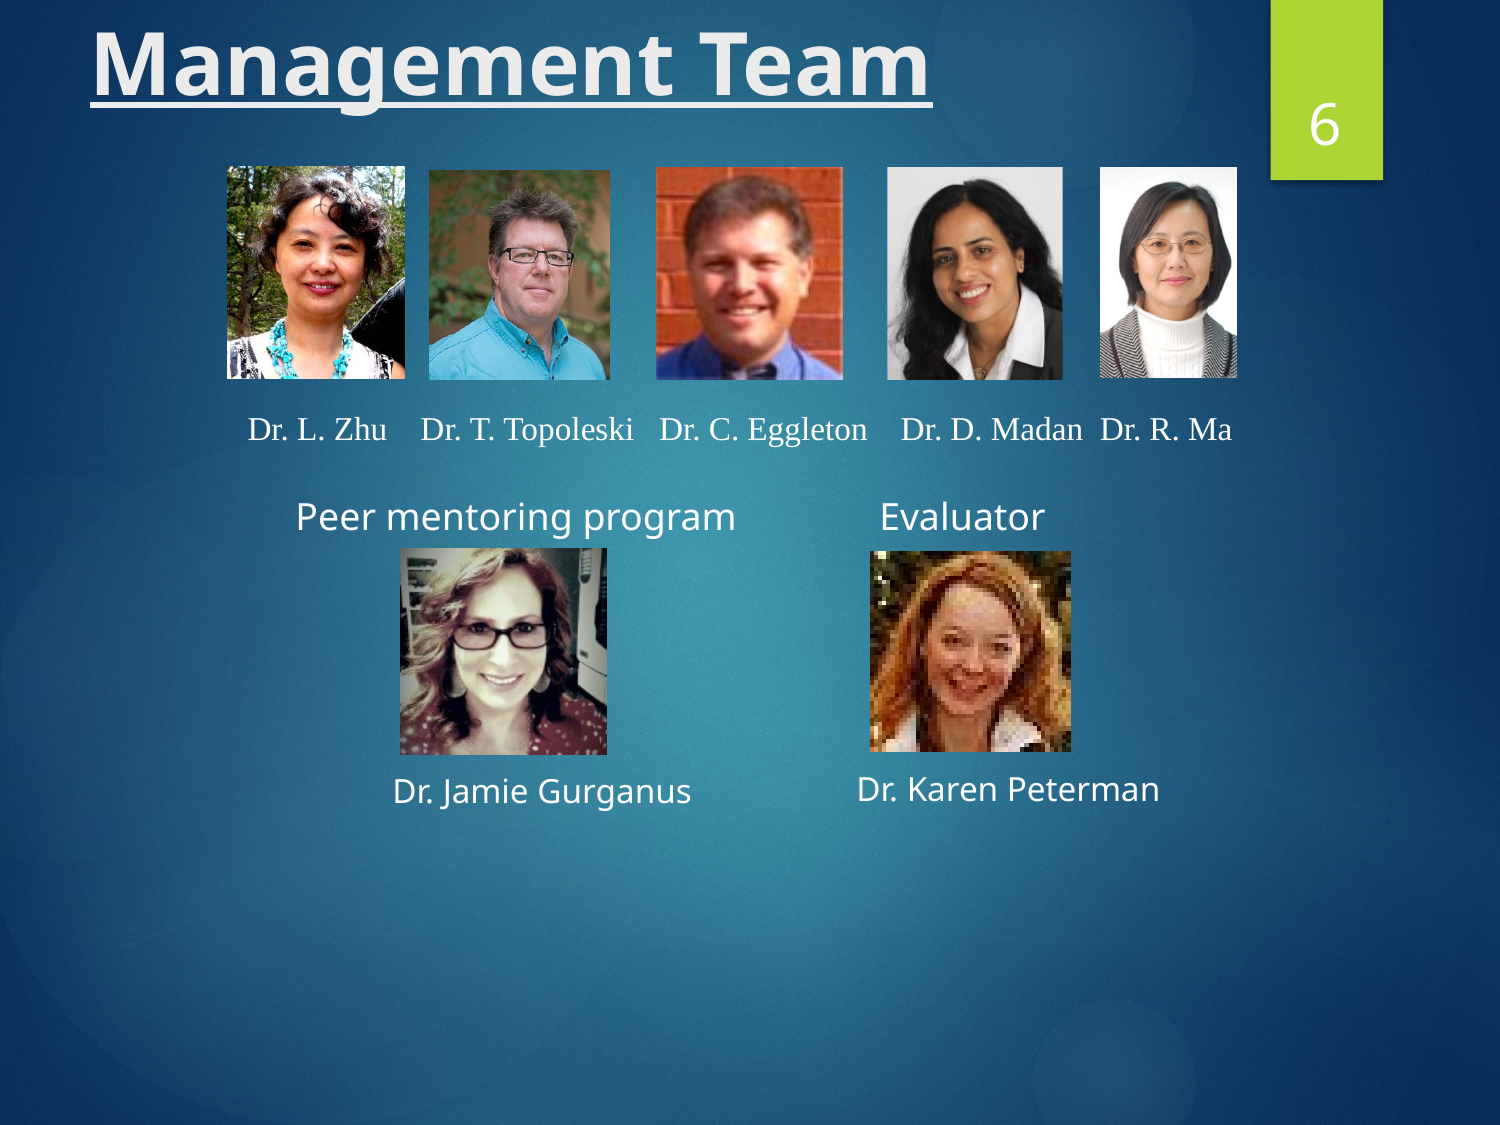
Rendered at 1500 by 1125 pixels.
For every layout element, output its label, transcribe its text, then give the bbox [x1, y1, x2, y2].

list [227, 166, 405, 380]
text_box Dr. Jamie Gurganus [377, 762, 716, 818]
picture [1099, 167, 1237, 378]
title Management Team [74, 0, 1425, 188]
picture [887, 167, 1063, 381]
text_box Dr. Karen Peterman [841, 761, 1176, 816]
text_box Dr. L. Zhu Dr. T. Topoleski Dr. C. Eggleton Dr. D. Madan Dr. R. Ma [224, 399, 1249, 455]
picture [400, 548, 607, 755]
picture [429, 169, 611, 381]
text_box Evaluator [864, 485, 1061, 545]
picture [656, 167, 843, 381]
picture [870, 551, 1072, 752]
text_box Peer mentoring program [280, 485, 752, 545]
slide_number 6 [1273, 48, 1378, 175]
